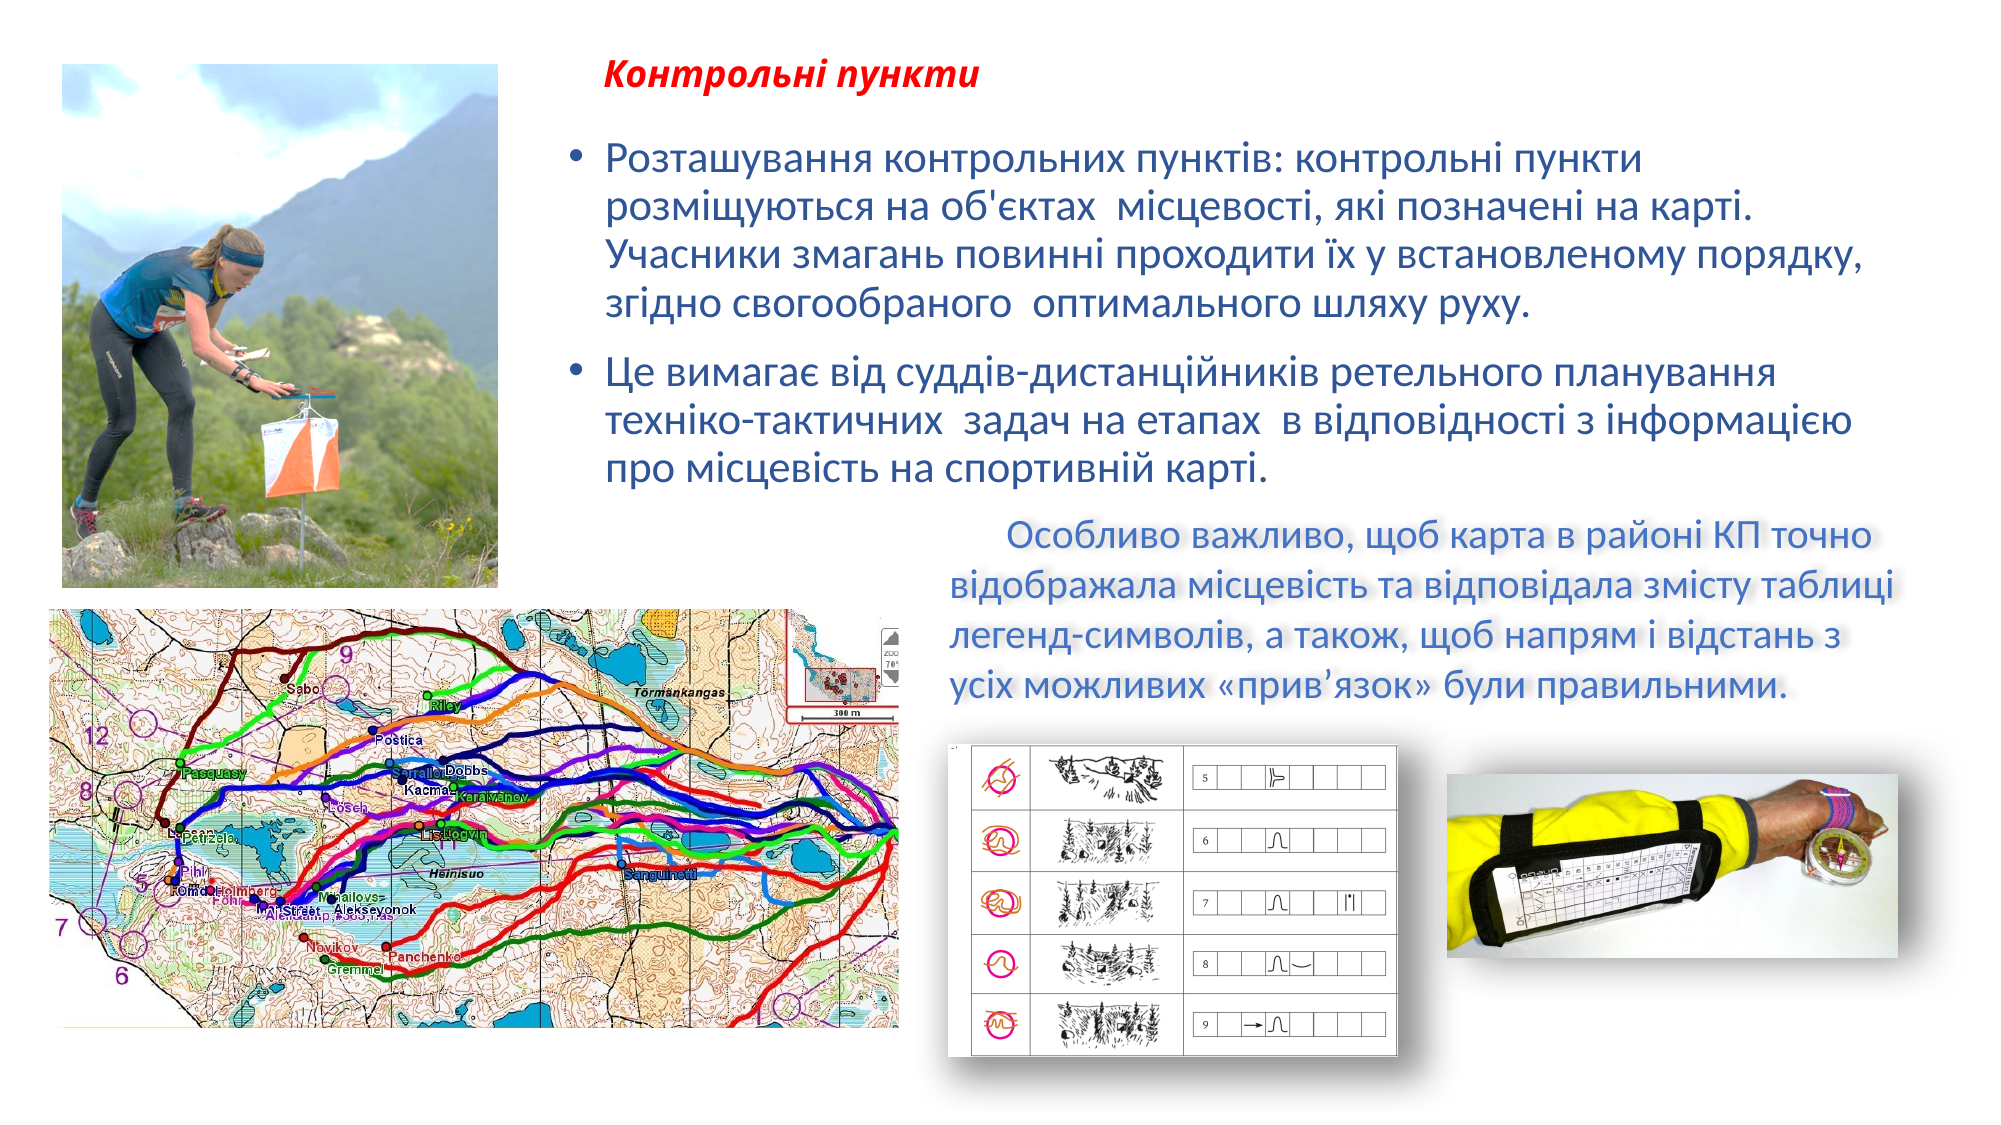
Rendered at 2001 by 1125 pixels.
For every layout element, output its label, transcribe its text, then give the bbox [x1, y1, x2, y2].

title Контрольні пункти [588, 47, 1820, 104]
picture [1447, 774, 1898, 958]
picture [62, 64, 498, 588]
picture [947, 744, 1398, 1057]
text_box Особливо важливо, щоб карта в районі КП точно відображала місцевість та відповідала змісту таблиці легенд-символів, а також, щоб напрям і відстань з усіх можливих «прив’язок» були правильними. [934, 499, 1919, 715]
picture [49, 609, 899, 1028]
list Розташування контрольних пунктів: контрольні пункти розміщуються на об'єктах місцевості, які позначені на карті. Учасники змагань повинні проходити їх у встановленому порядку, згідно свогообраного оптимального шляху руху. Це вимагає від суддів-дистанційників ретельного планування техніко-тактичних задач на етапах в відповідності з інформацією про місцевість на спортивній карті. [553, 126, 1898, 502]
